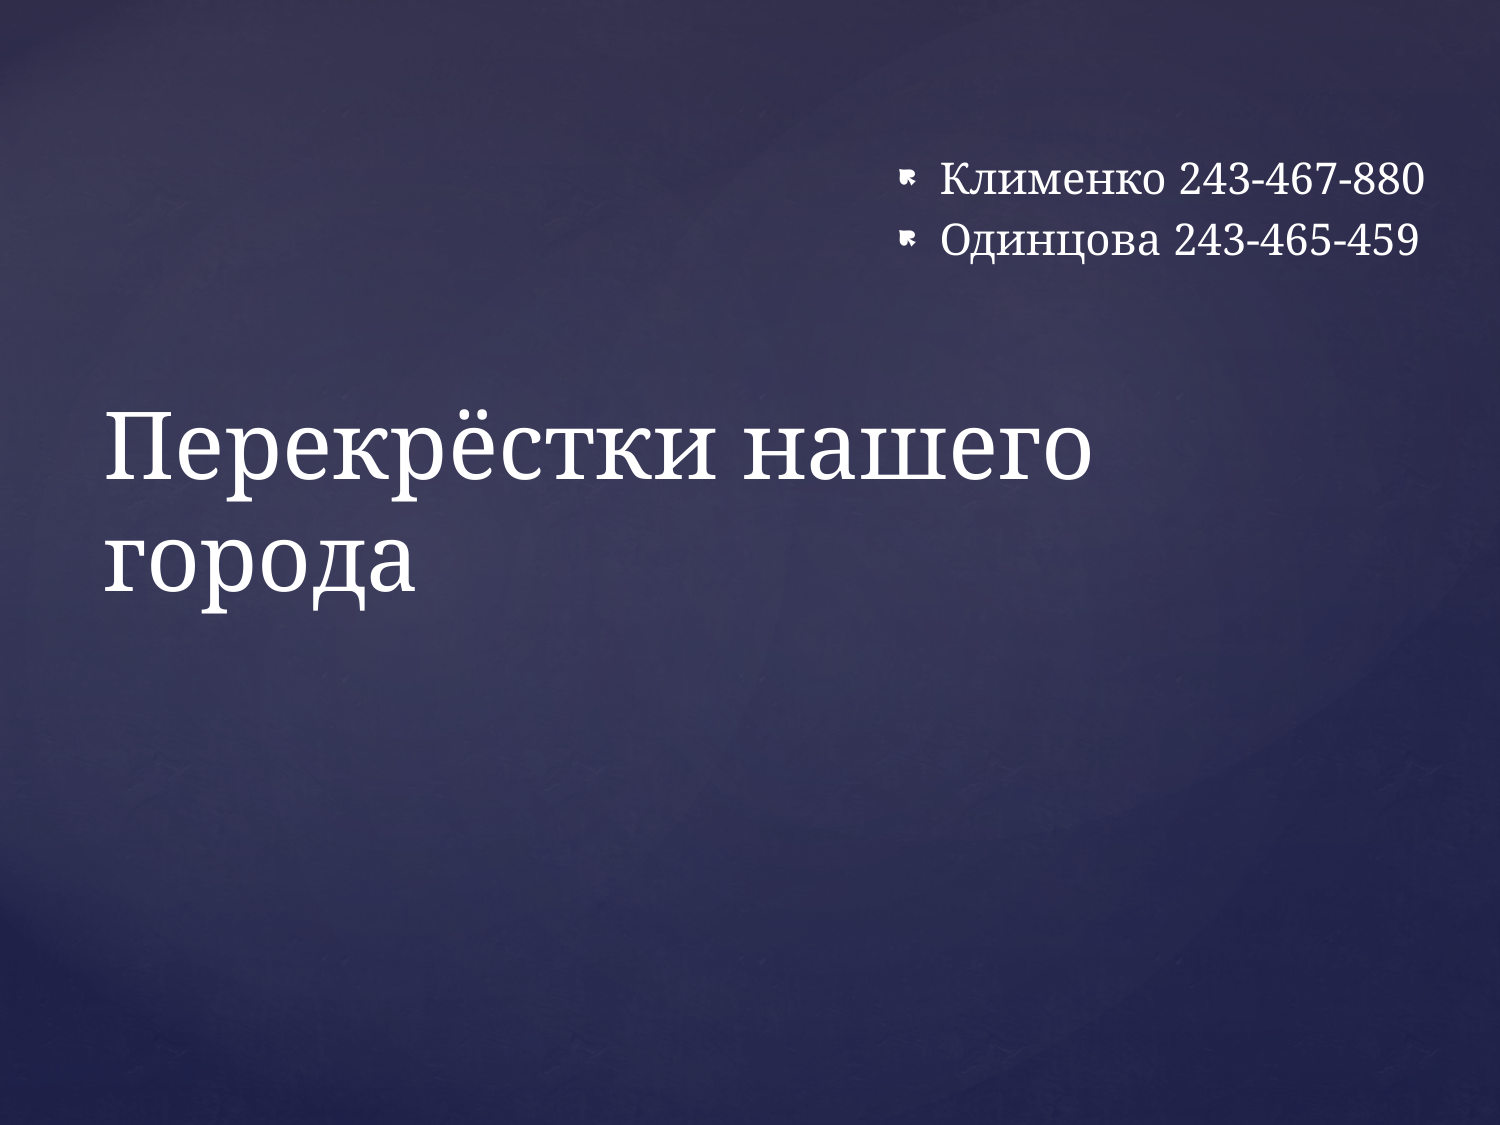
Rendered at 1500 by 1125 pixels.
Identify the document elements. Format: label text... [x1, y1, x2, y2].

title Перекрёстки нашего города [88, 467, 1385, 618]
list Клименко 243-467-880 Одинцова 243-465-459 [879, 112, 1447, 303]
